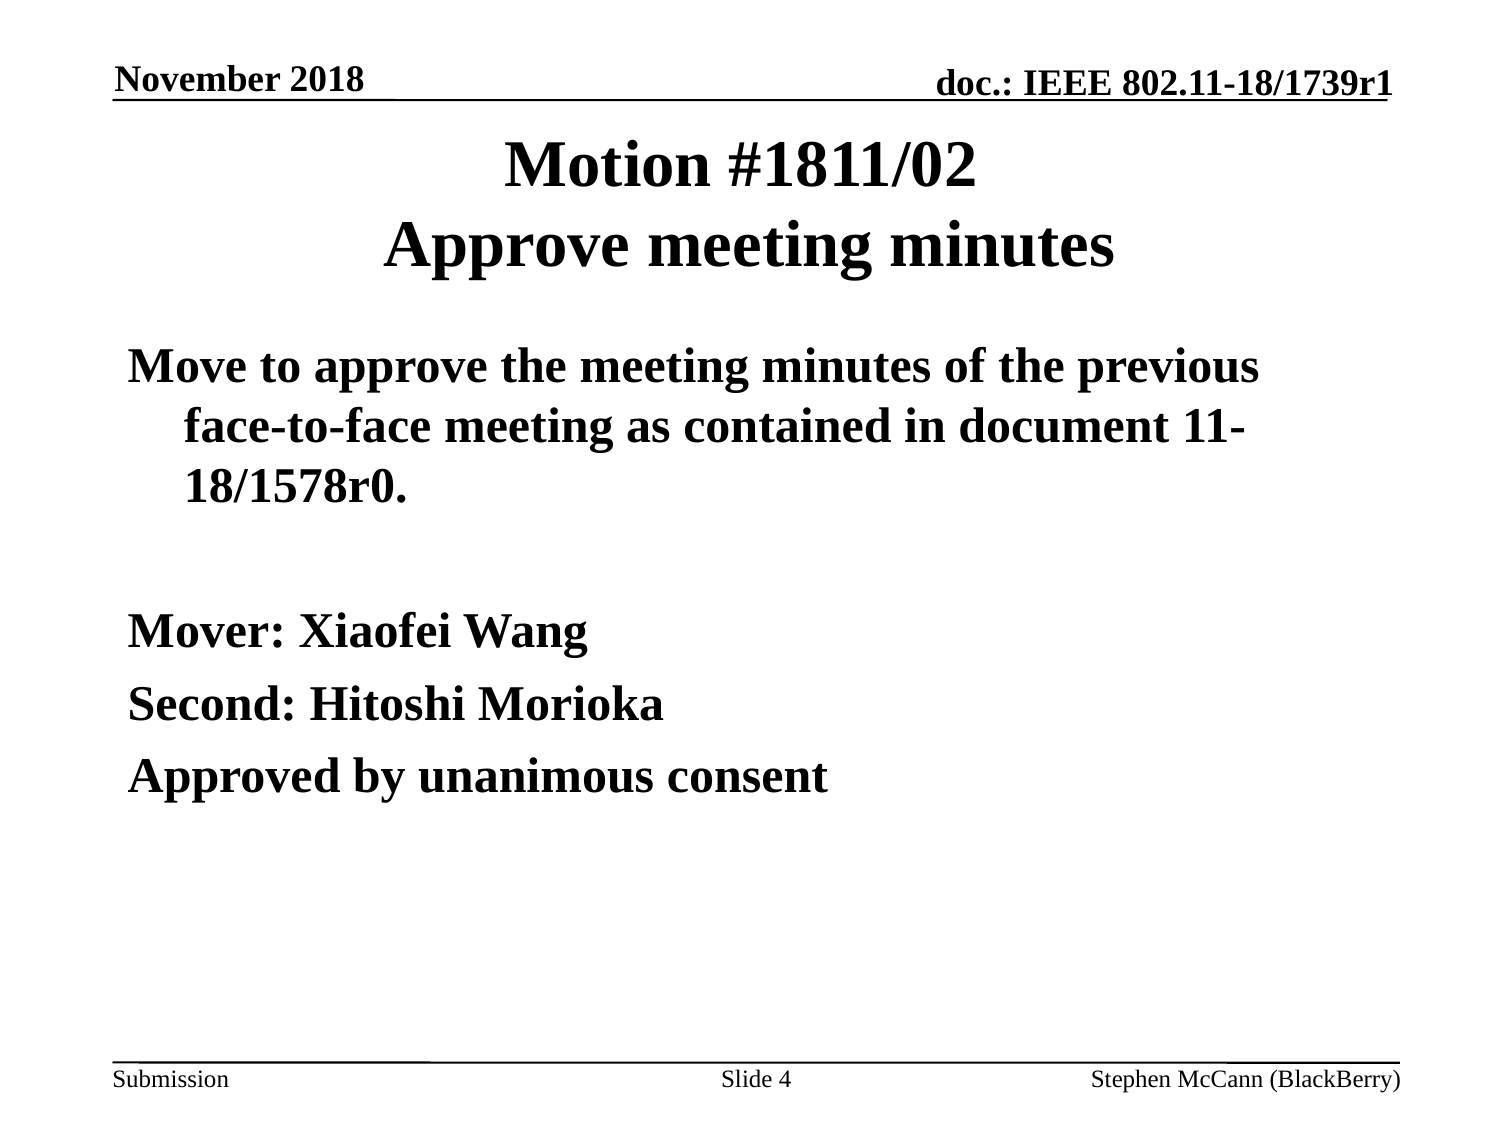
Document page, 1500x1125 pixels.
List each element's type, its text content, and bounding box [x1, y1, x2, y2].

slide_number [114, 54, 423, 100]
title Motion #1811/02 Approve meeting minutes [112, 112, 1388, 288]
footer Stephen McCann (BlackBerry) [878, 1061, 1402, 1093]
list Move to approve the meeting minutes of the previous face-to-face meeting as contained in document 11-18/1578r0. Mover: Xiaofei Wang Second: Hitoshi Morioka Approved by unanimous consent [112, 324, 1388, 1000]
slide_number Slide 4 [712, 1061, 800, 1123]
